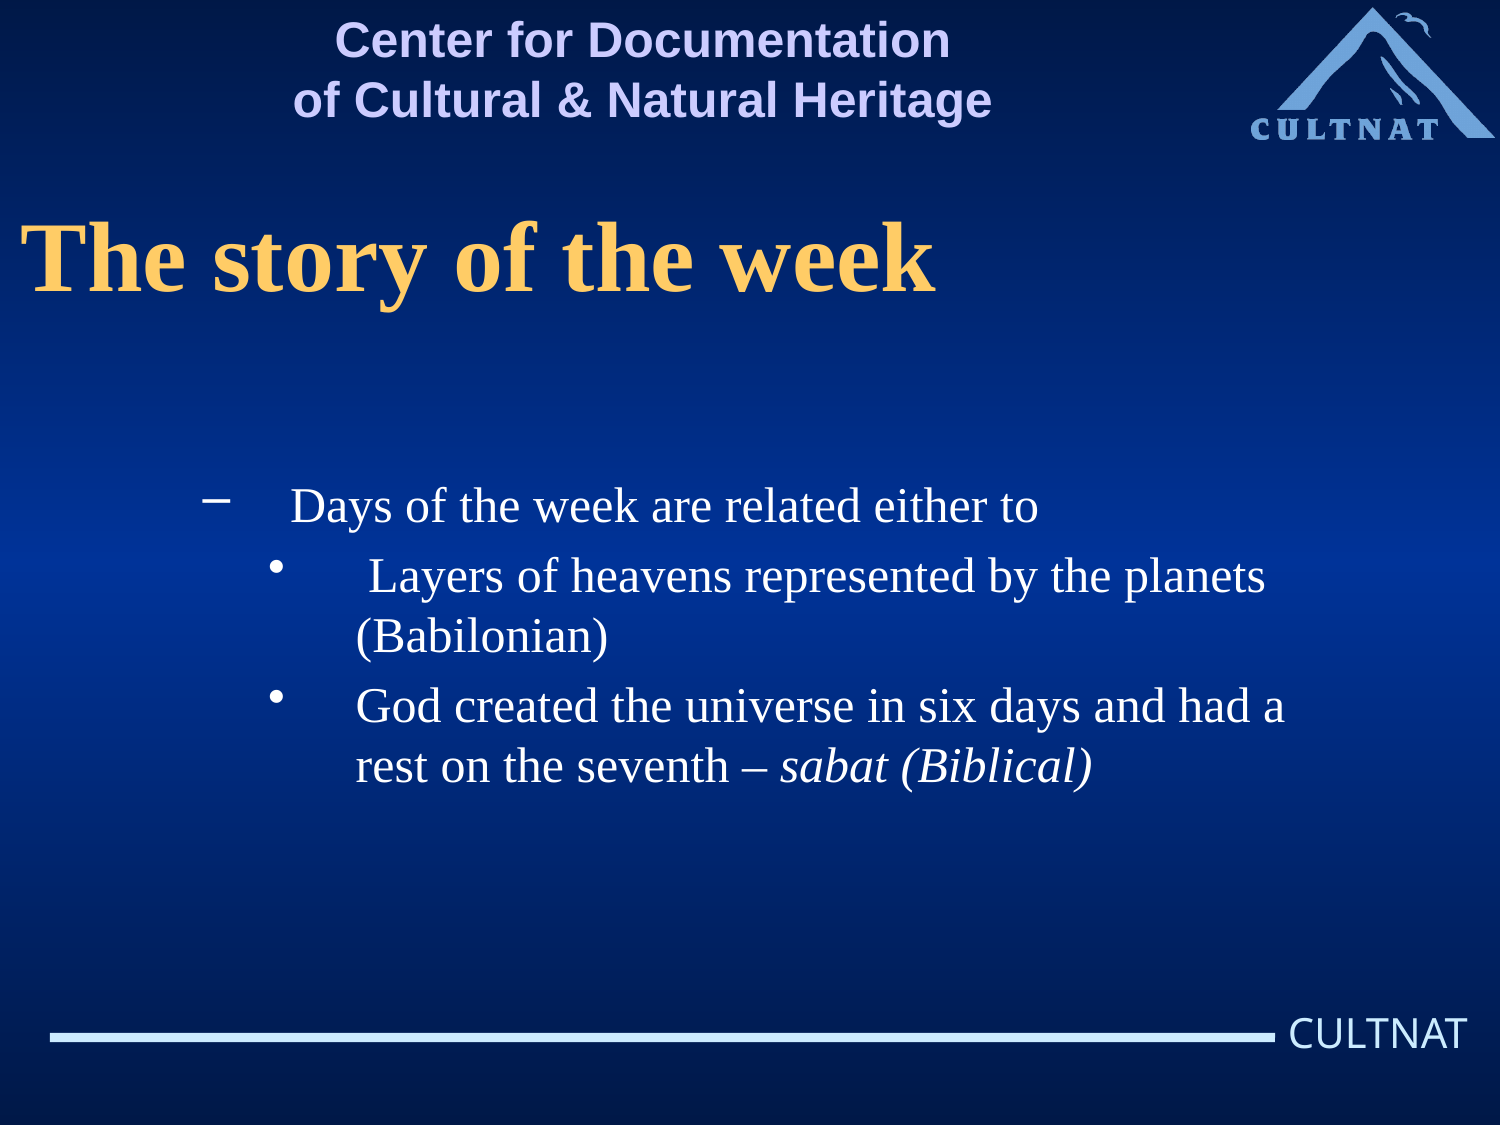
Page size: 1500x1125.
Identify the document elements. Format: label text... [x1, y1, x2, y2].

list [1250, 6, 1495, 140]
text_box CULTNAT [1273, 999, 1483, 1065]
text_box Center for Documentation of Cultural & Natural Heritage [0, 0, 1300, 135]
text_box The story of the week [5, 184, 953, 320]
list Days of the week are related either to Layers of heavens represented by the planets (Babilonian) God created the universe in six days and had a rest on the seventh – sabat (Biblical) [112, 324, 1318, 1001]
